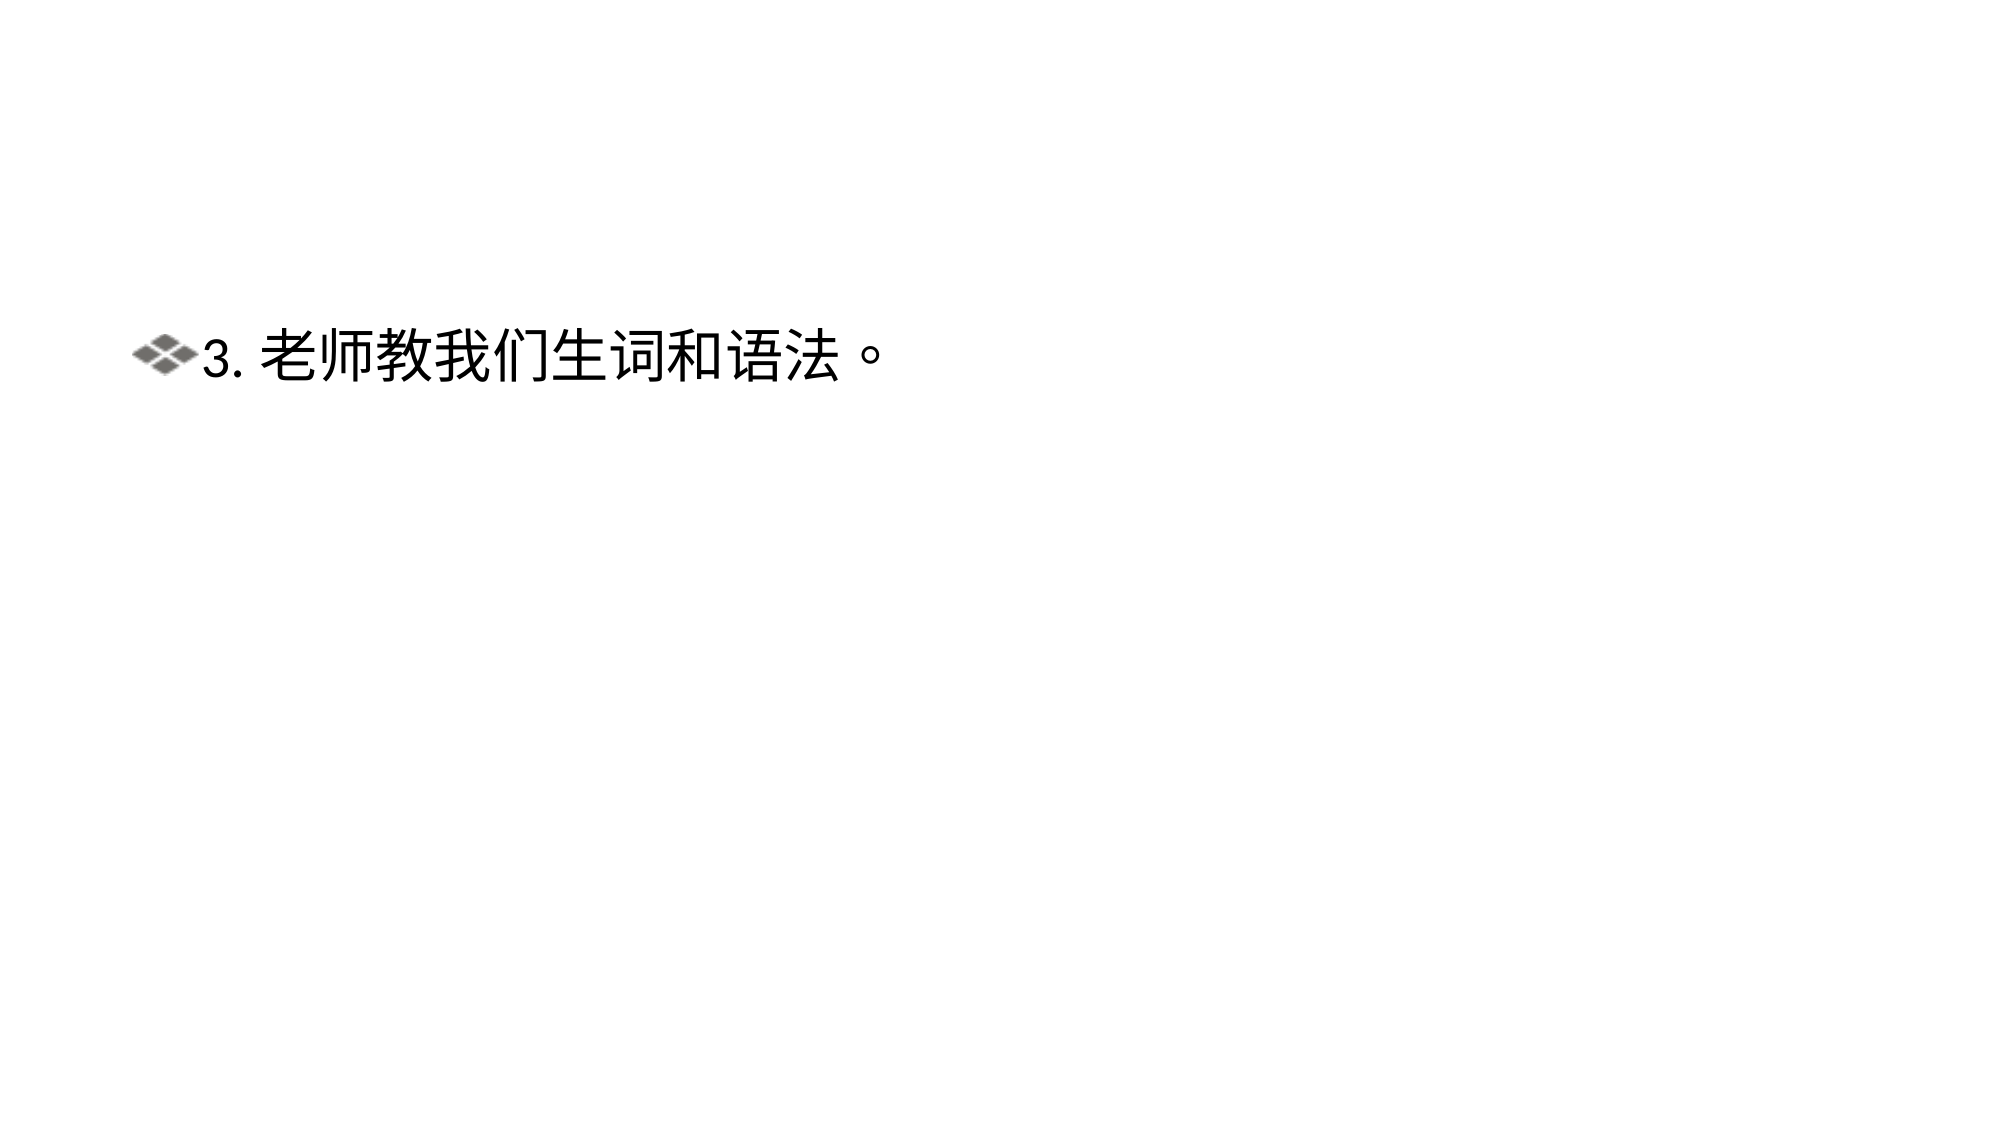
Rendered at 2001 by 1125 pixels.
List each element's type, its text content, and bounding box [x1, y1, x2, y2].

list 3.老师教我们生词和语法。 [117, 319, 1883, 979]
picture [132, 334, 201, 376]
